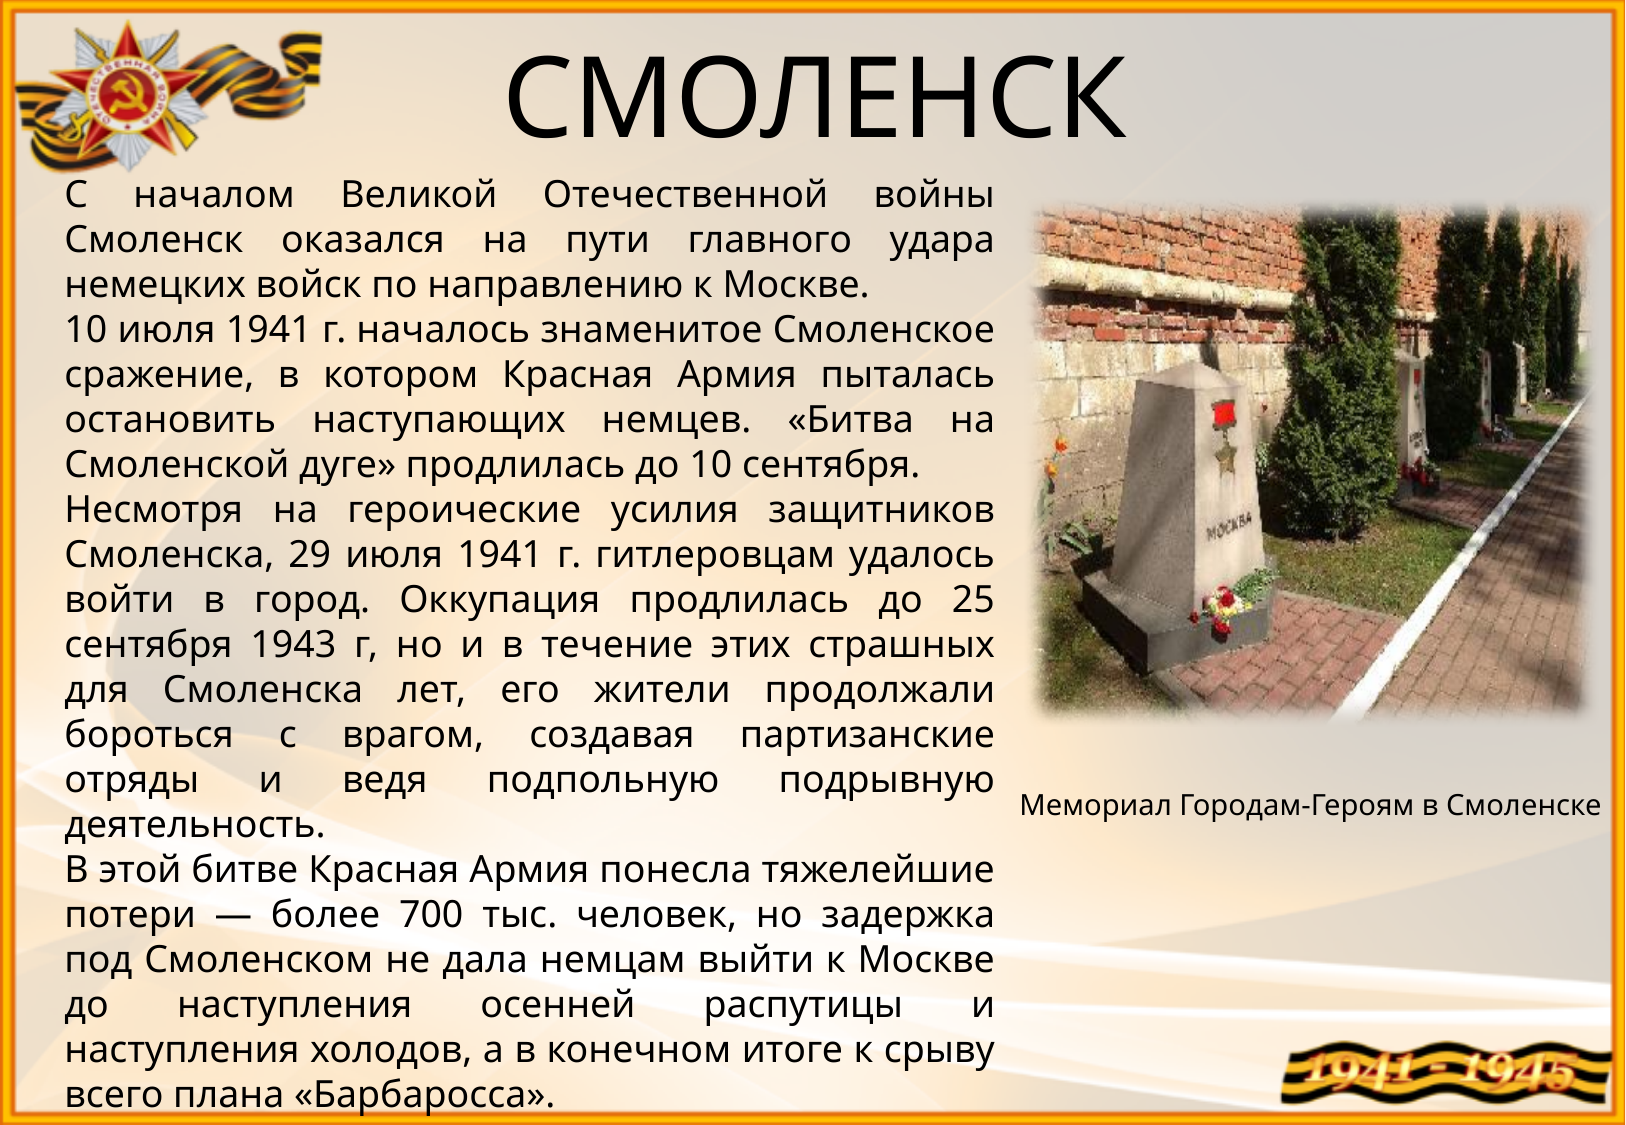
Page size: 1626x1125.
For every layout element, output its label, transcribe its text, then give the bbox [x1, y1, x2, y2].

title СМОЛЕНСК [249, 0, 1380, 185]
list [1022, 196, 1600, 729]
list С началом Великой Отечественной войны Смоленск оказался на пути главного удара немецких войск по направлению к Москве. 10 июля 1941 г. началось знаменитое Смоленское сражение, в котором Красная Армия пыталась остановить наступающих немцев. «Битва на Смоленской дуге» продлилась до 10 сентября. Несмотря на героические усилия защитников Смоленска, 29 июля 1941 г. гитлеровцам удалось войти в город. Оккупация продлилась до 25 сентября 1943 г, но и в течение этих страшных для Смоленска лет, его жители продолжали бороться с врагом, создавая партизанские отряды и ведя подпольную подрывную деятельность. В этой битве Красная Армия понесла тяжелейшие потери — более 700 тыс. человек, но задержка под Смоленском не дала немцам выйти к Москве до наступления осенней распутицы и наступления холодов, а в конечном итоге к срыву всего плана «Барбаросса». Звание Города-героя Смоленску было присвоено 6 мая 1985 года. [46, 160, 1014, 1043]
picture [0, 0, 1626, 1125]
text_box Мемориал Городам-Героям в Смоленске [996, 777, 1625, 831]
